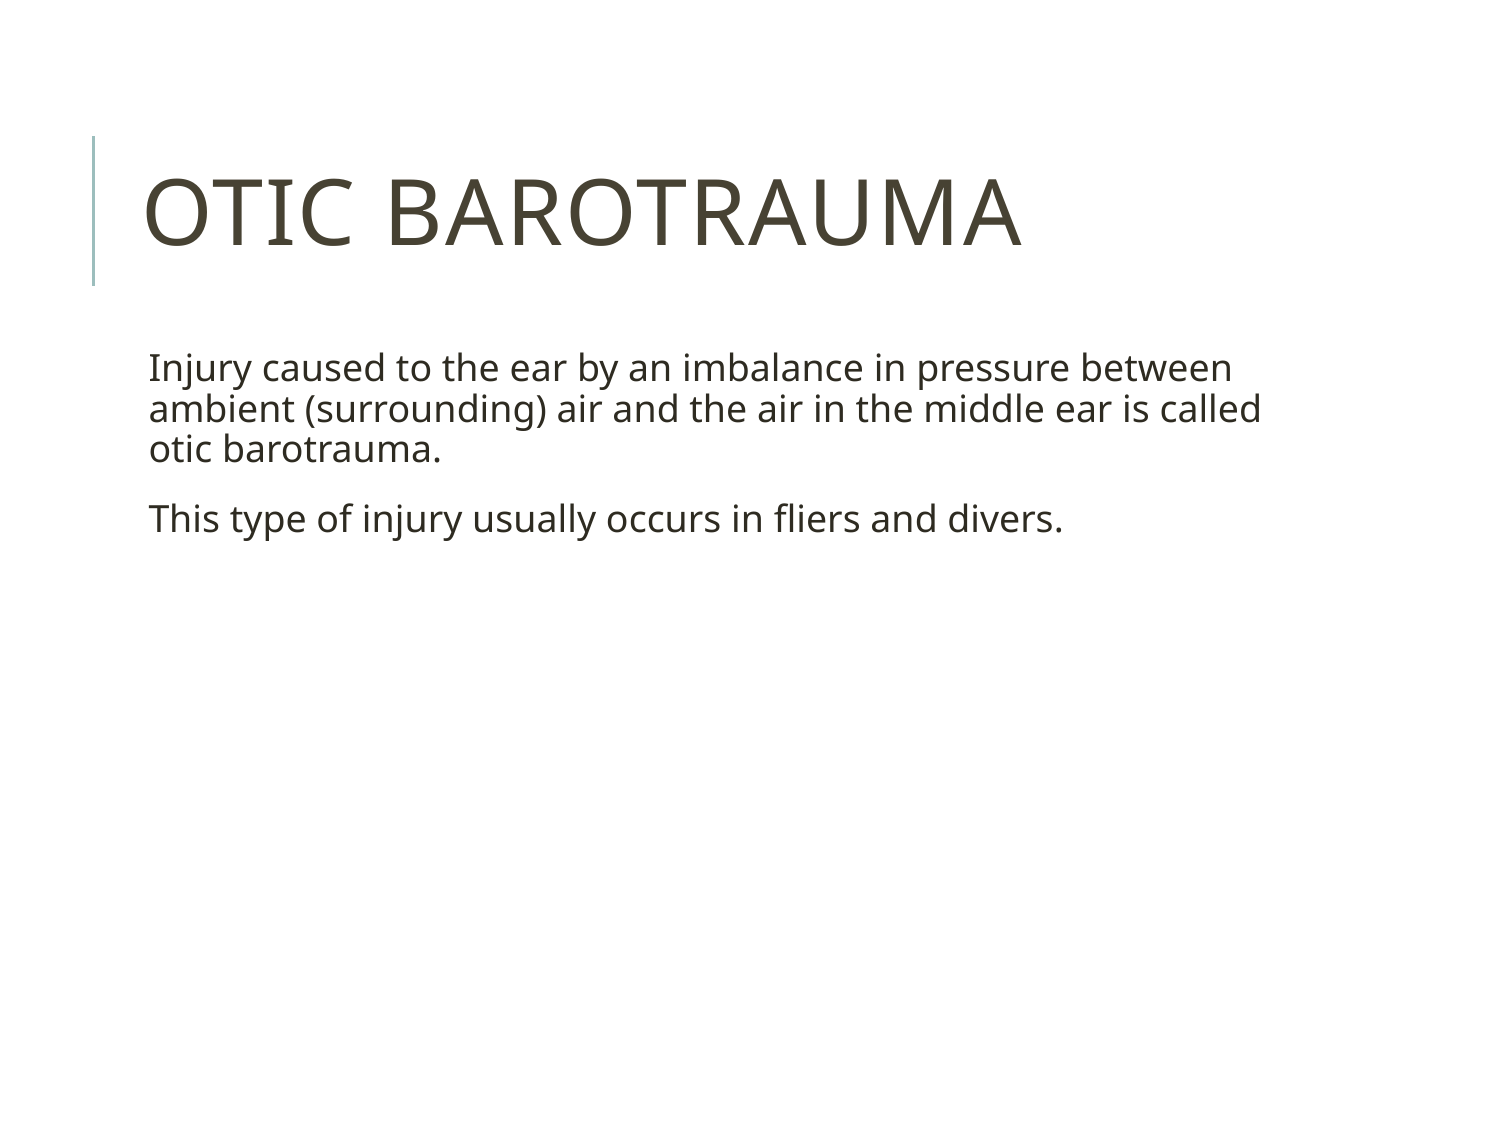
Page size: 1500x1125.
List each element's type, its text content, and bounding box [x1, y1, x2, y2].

title Otic Barotrauma [126, 96, 1322, 341]
list Injury caused to the ear by an imbalance in pressure between ambient (surrounding) air and the air in the middle ear is called otic barotrauma. This type of injury usually occurs in fliers and divers. [126, 341, 1322, 1035]
